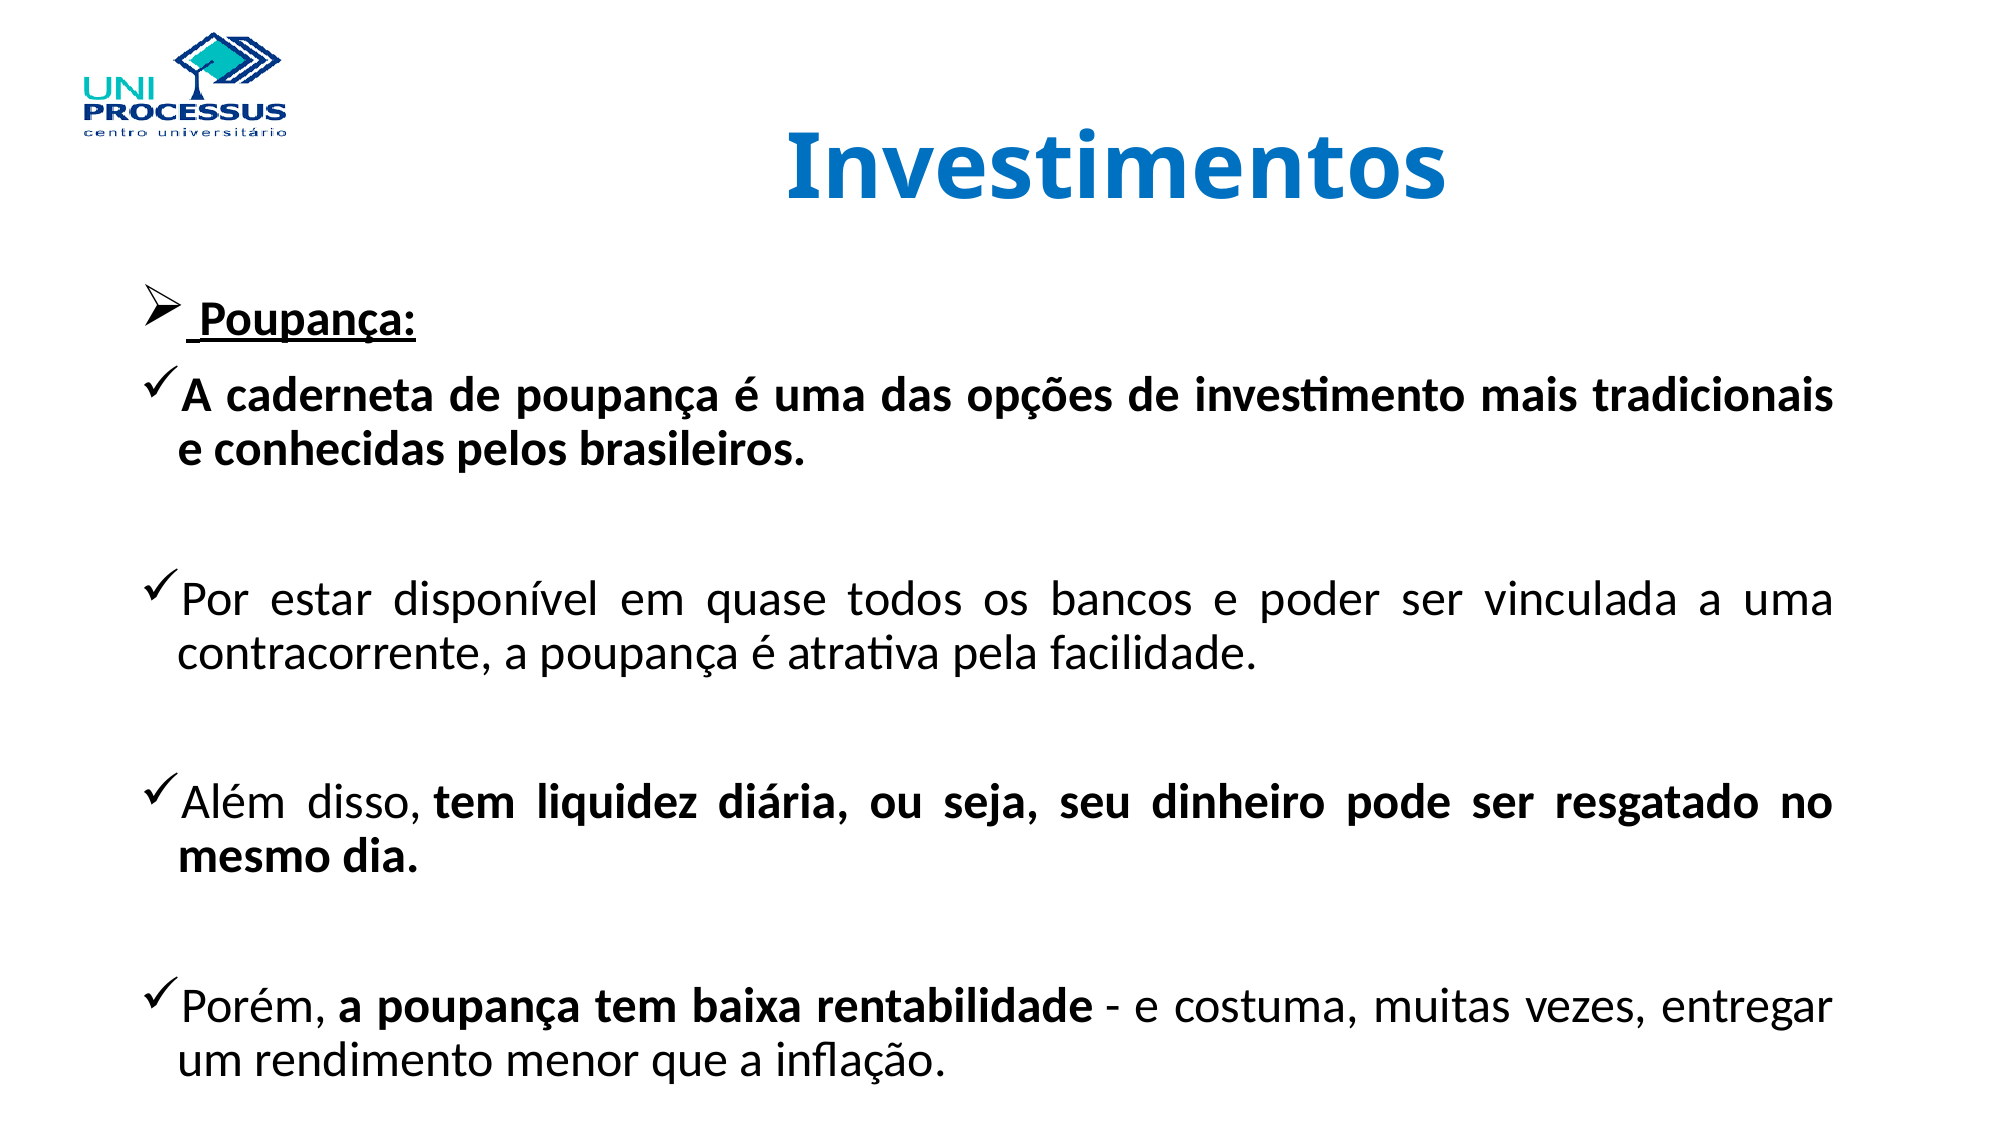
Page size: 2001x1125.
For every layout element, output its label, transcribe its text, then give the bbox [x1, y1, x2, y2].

picture [48, 1, 323, 185]
list Poupança: A caderneta de poupança é uma das opções de investimento mais tradicionais e conhecidas pelos brasileiros. Por estar disponível em quase todos os bancos e poder ser vinculada a uma contracorrente, a poupança é atrativa pela facilidade. Além disso, tem liquidez diária, ou seja, seu dinheiro pode ser resgatado no mesmo dia. Porém, a poupança tem baixa rentabilidade - e costuma, muitas vezes, entregar um rendimento menor que a inflação. [125, 277, 1850, 1101]
title Investimentos [308, 59, 1928, 278]
